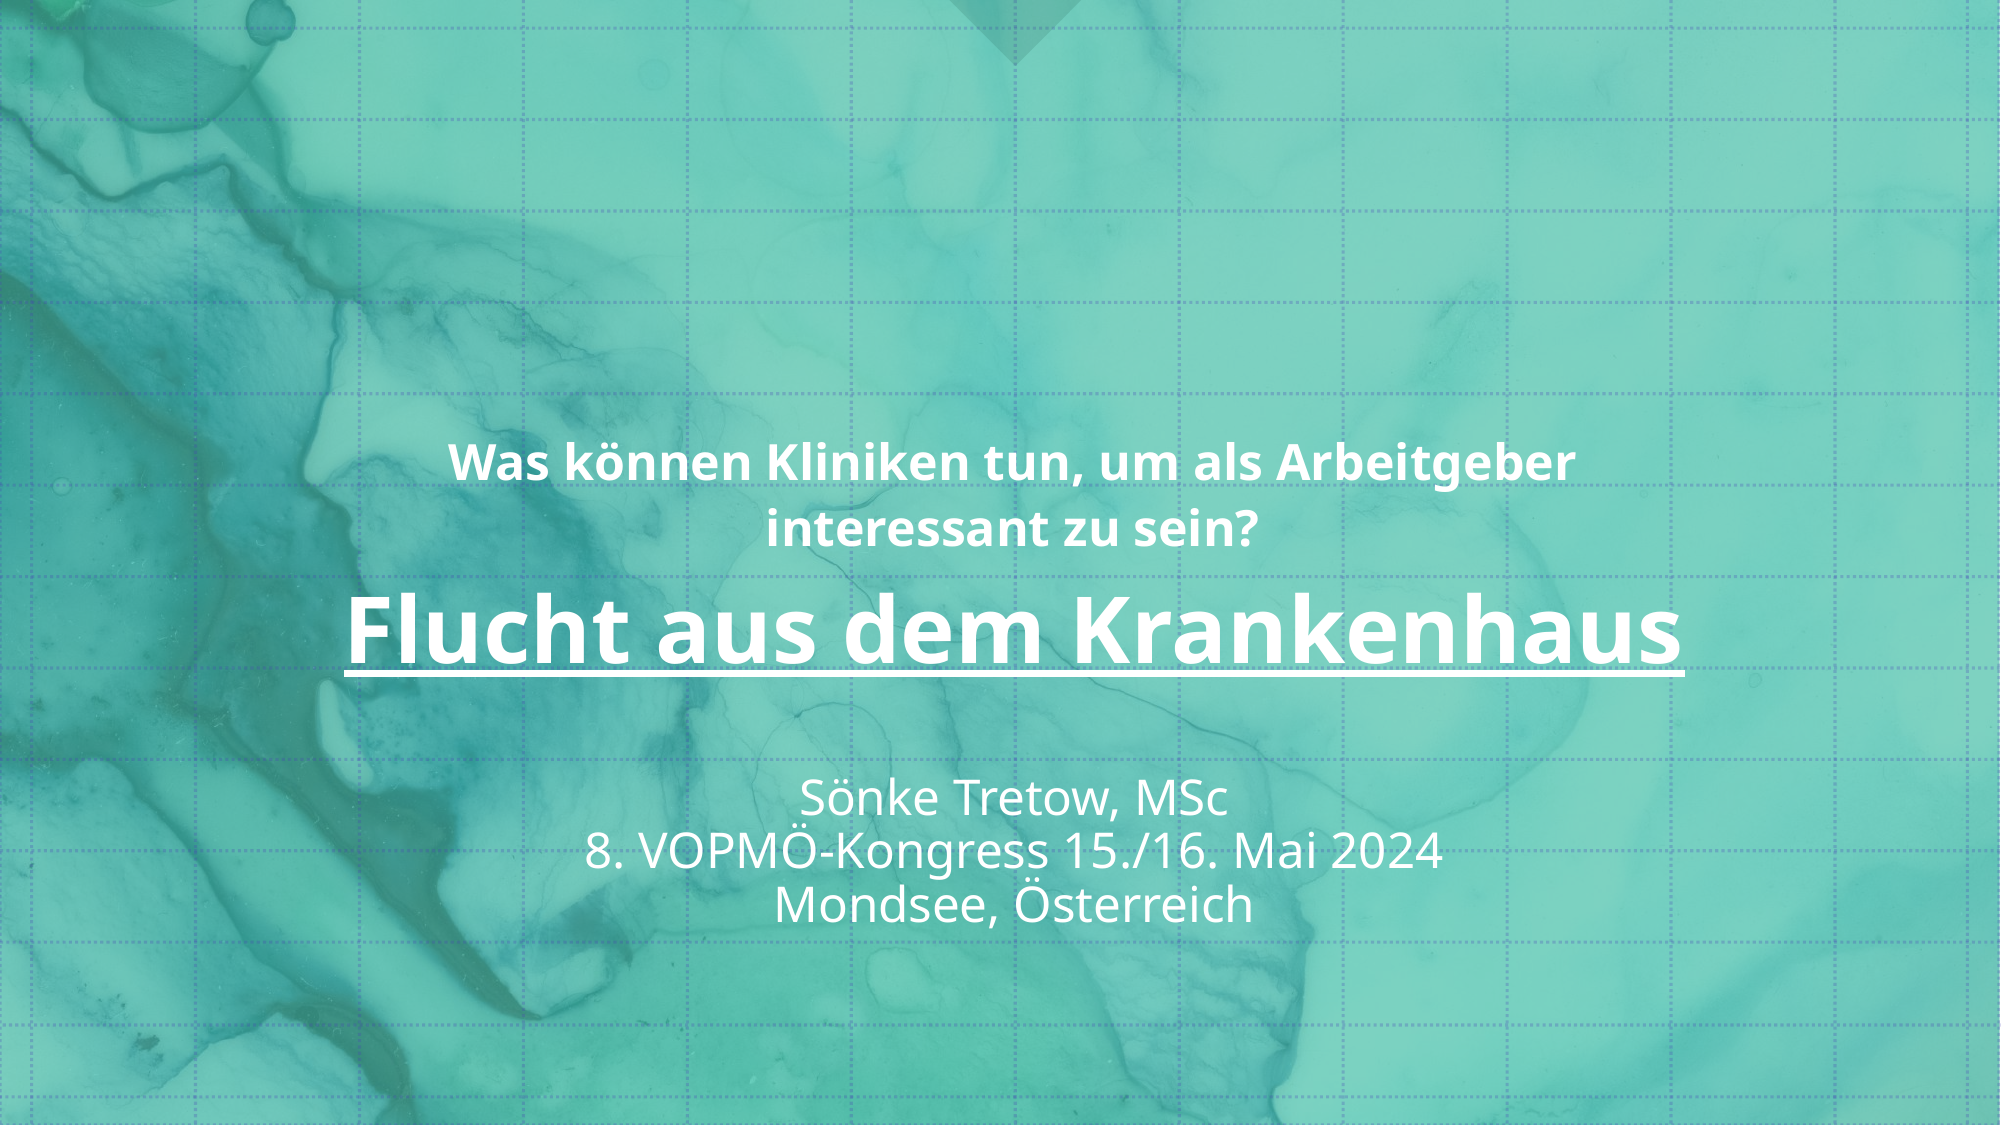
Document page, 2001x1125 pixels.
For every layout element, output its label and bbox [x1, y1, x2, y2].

text_box [0, 0, 2000, 1125]
